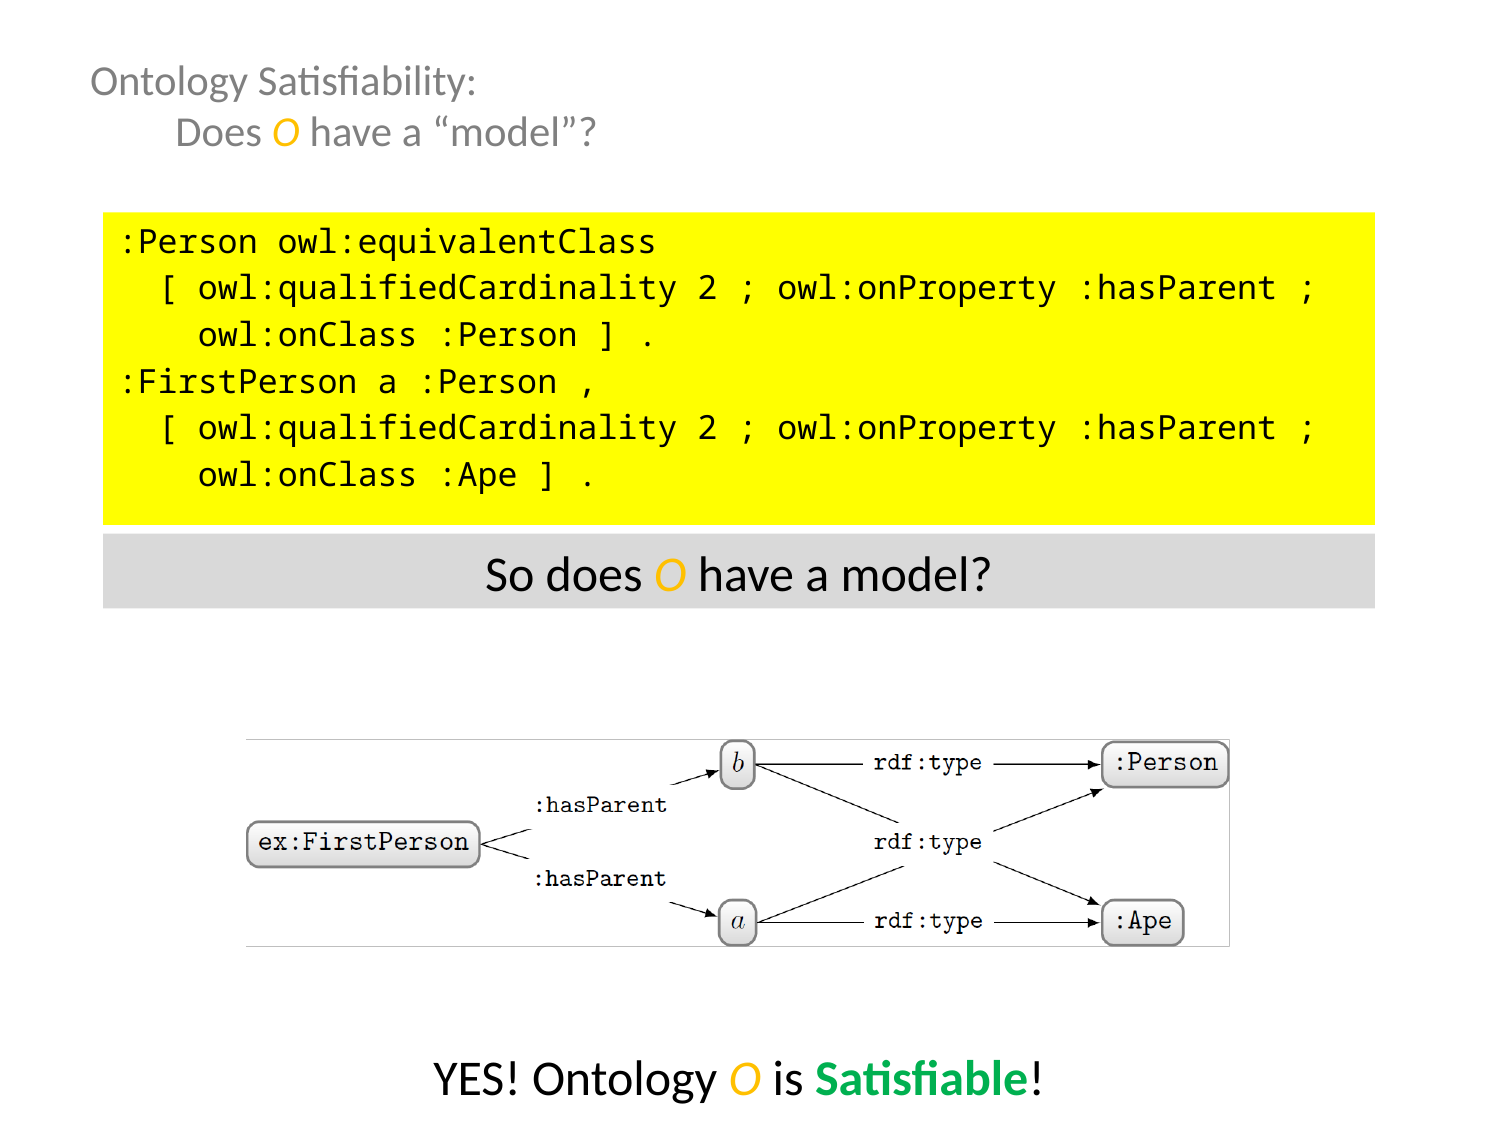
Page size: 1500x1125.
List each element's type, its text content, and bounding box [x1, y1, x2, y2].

title Ontology Satisfiability: Does O have a “model”? [75, 45, 1425, 163]
text_box :Person owl:equivalentClass [ owl:qualifiedCardinality 2 ; owl:onProperty :hasParent ; owl:onClass :Person ] . :FirstPerson a :Person , [ owl:qualifiedCardinality 2 ; owl:onProperty :hasParent ; owl:onClass :Ape ] . [103, 212, 1375, 525]
picture [244, 737, 1233, 951]
text_box YES! Ontology O is Satisfiable! [103, 1037, 1375, 1113]
text_box So does O have a model? [103, 533, 1375, 609]
